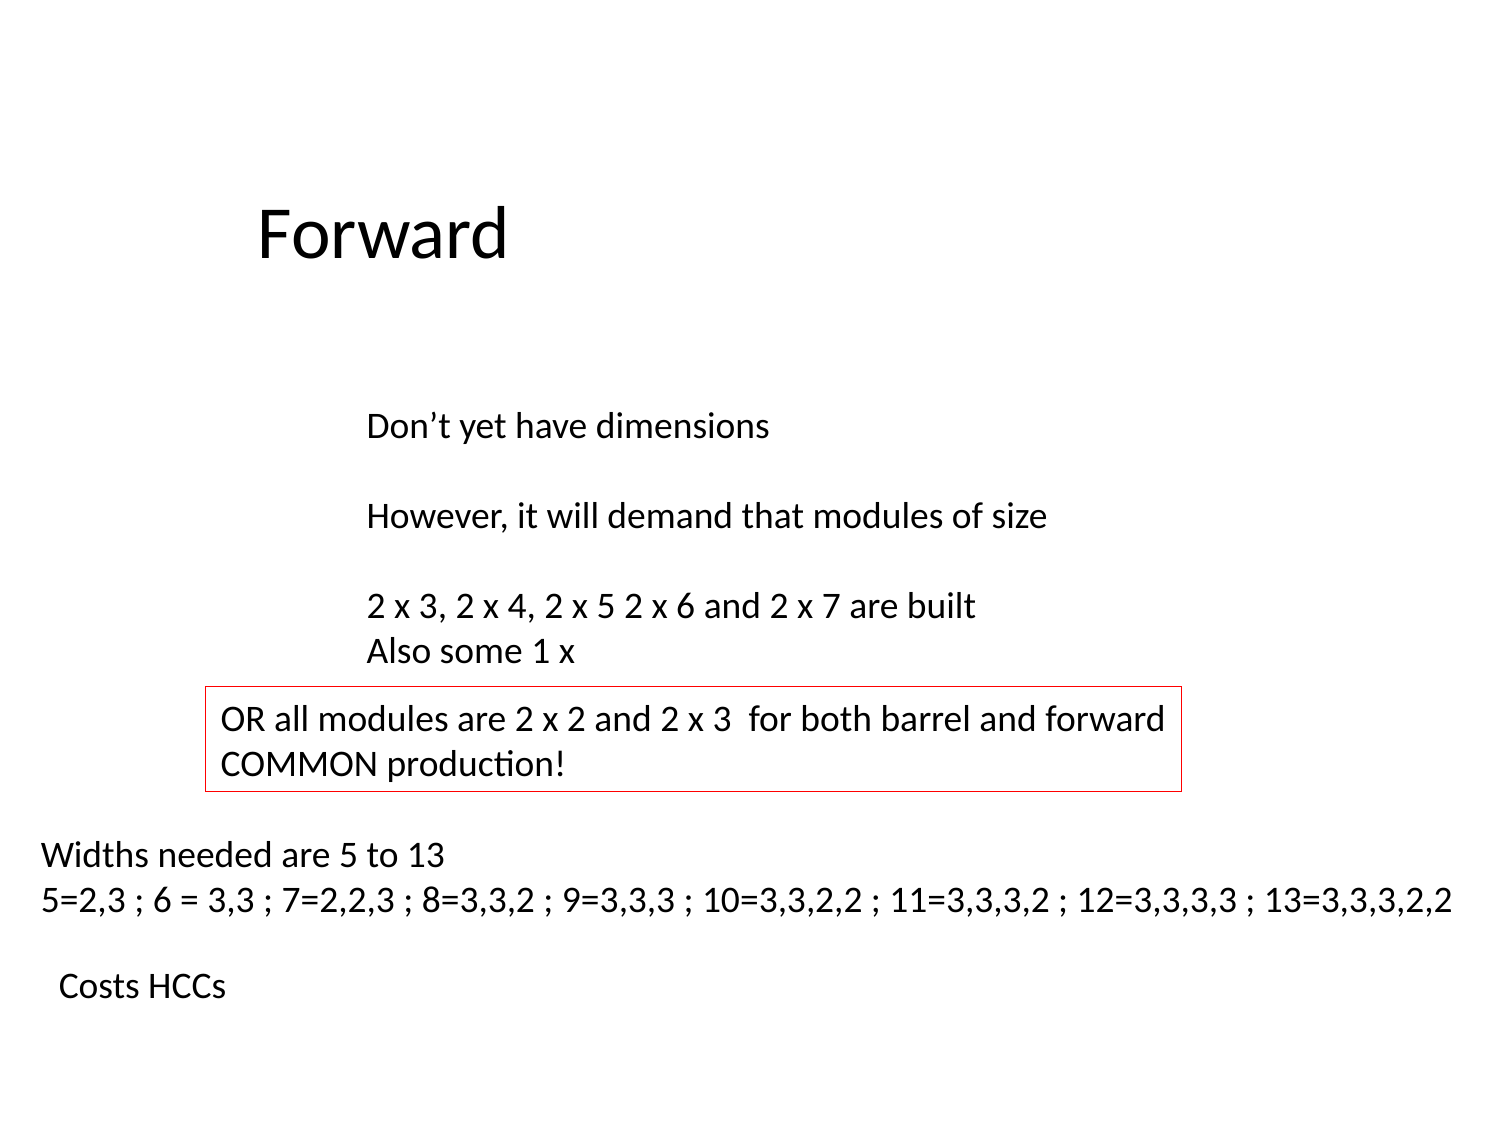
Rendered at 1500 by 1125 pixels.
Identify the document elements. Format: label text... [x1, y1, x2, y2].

text_box Forward [242, 176, 526, 281]
text_box Costs HCCs [43, 953, 242, 1014]
text_box OR all modules are 2 x 2 and 2 x 3 for both barrel and forward COMMON production! [205, 686, 1182, 792]
text_box Don’t yet have dimensions However, it will demand that modules of size 2 x 3, 2 x 4, 2 x 5 2 x 6 and 2 x 7 are built Also some 1 x [351, 394, 1064, 679]
text_box Widths needed are 5 to 13 5=2,3 ; 6 = 3,3 ; 7=2,2,3 ; 8=3,3,2 ; 9=3,3,3 ; 10=3,3,2,2 ; 11=3,3,3,2 ; 12=3,3,3,3 ; 13=3,3,3,2,2 [26, 822, 1469, 928]
